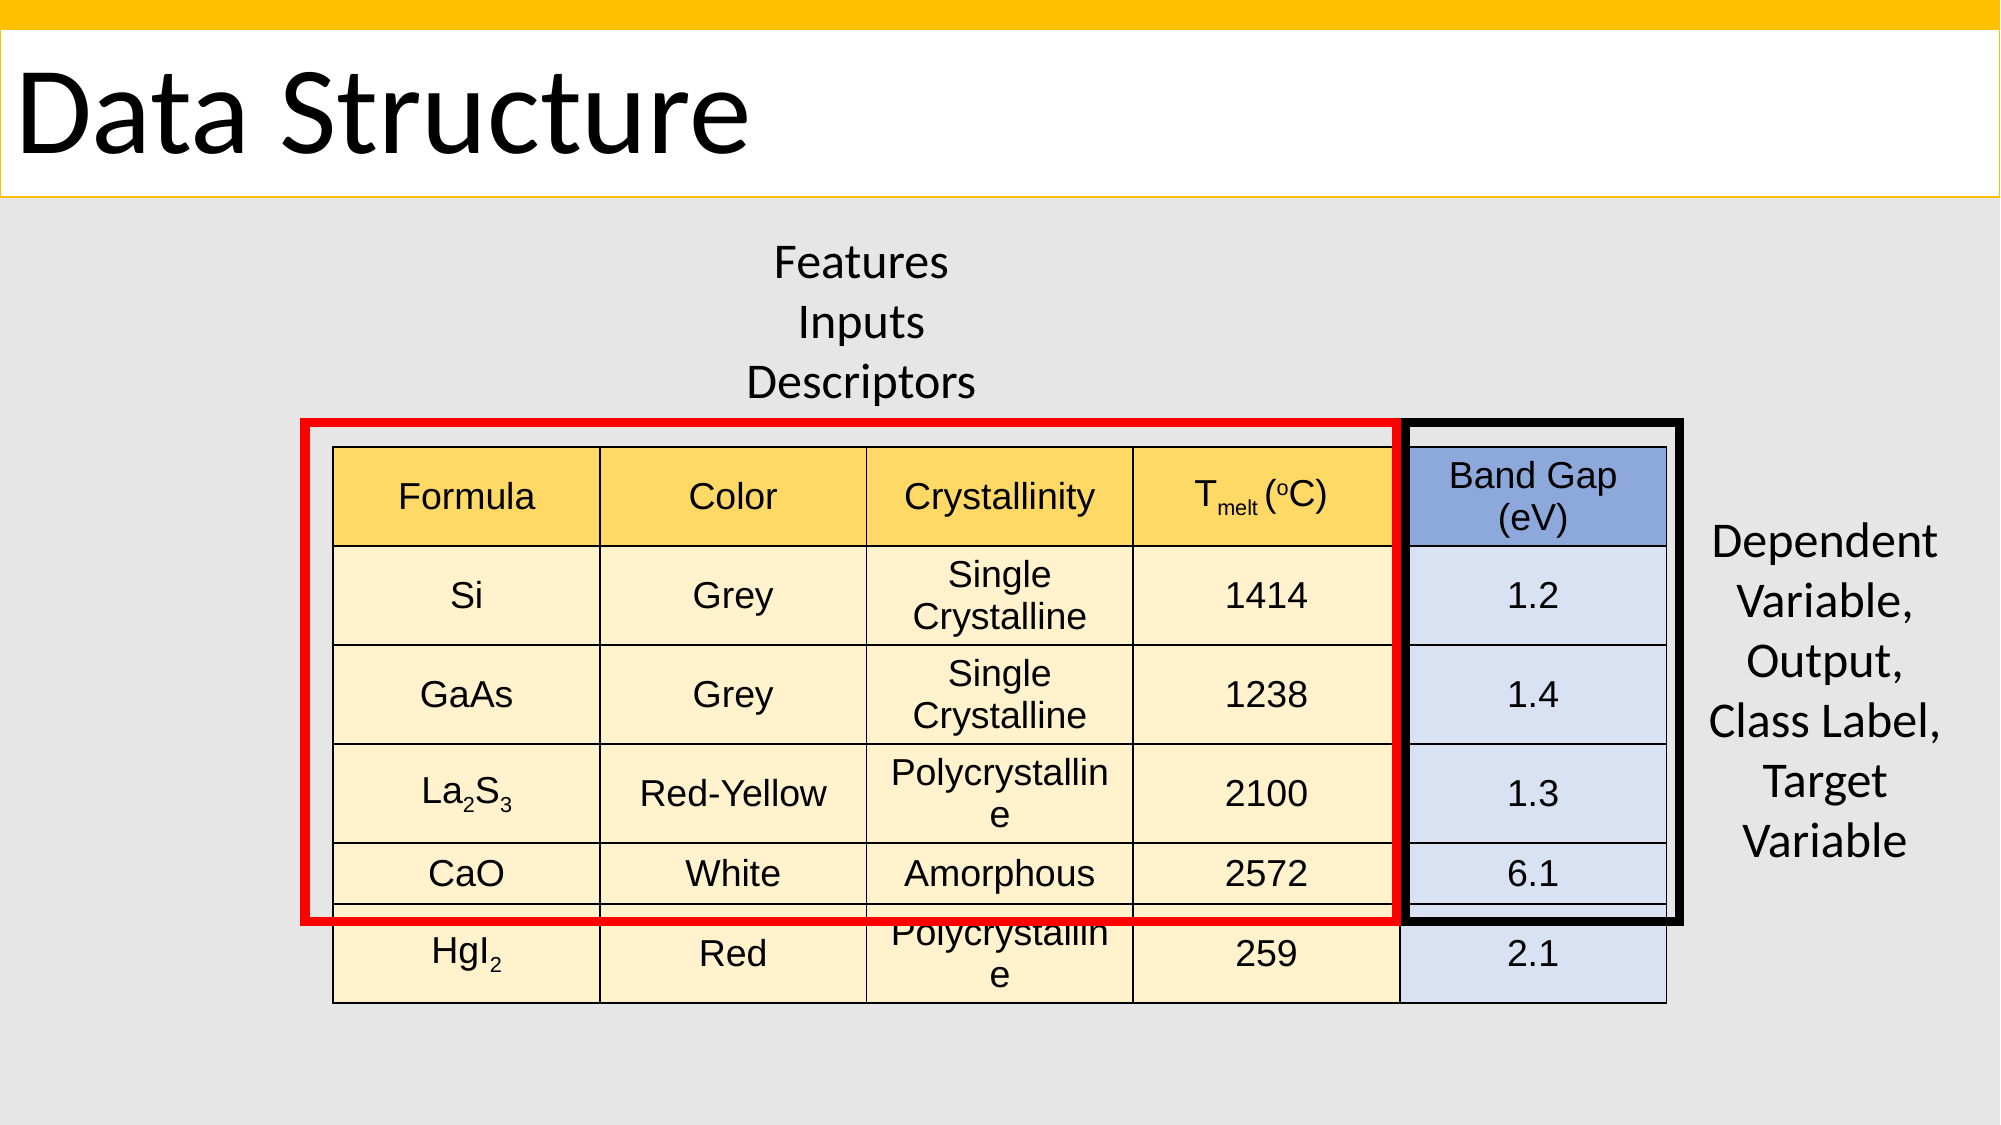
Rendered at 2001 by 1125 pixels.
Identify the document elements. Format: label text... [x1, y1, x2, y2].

table_cell Red [601, 922, 866, 1002]
table_cell 1.2 [1401, 547, 1405, 644]
table_header Band Gap (eV) [1401, 448, 1405, 545]
table_cell 2.1 [1401, 905, 1666, 1002]
table_cell 1.4 [1401, 646, 1405, 743]
table_cell 6.1 [1401, 844, 1405, 903]
table_cell 259 [1134, 905, 1399, 1002]
table_cell Polycrystalline [867, 922, 1132, 1002]
text_box [1405, 422, 1680, 922]
title Data Structure [0, 29, 2000, 197]
text_box [0, 0, 2000, 29]
text_box Dependent Variable, Output, Class Label, Target Variable [1688, 500, 1963, 880]
table_cell 1.3 [1401, 745, 1405, 842]
table_cell HgI2 [334, 922, 599, 1002]
text_box Features Inputs Descriptors [722, 221, 1000, 419]
text_box [305, 422, 1398, 922]
